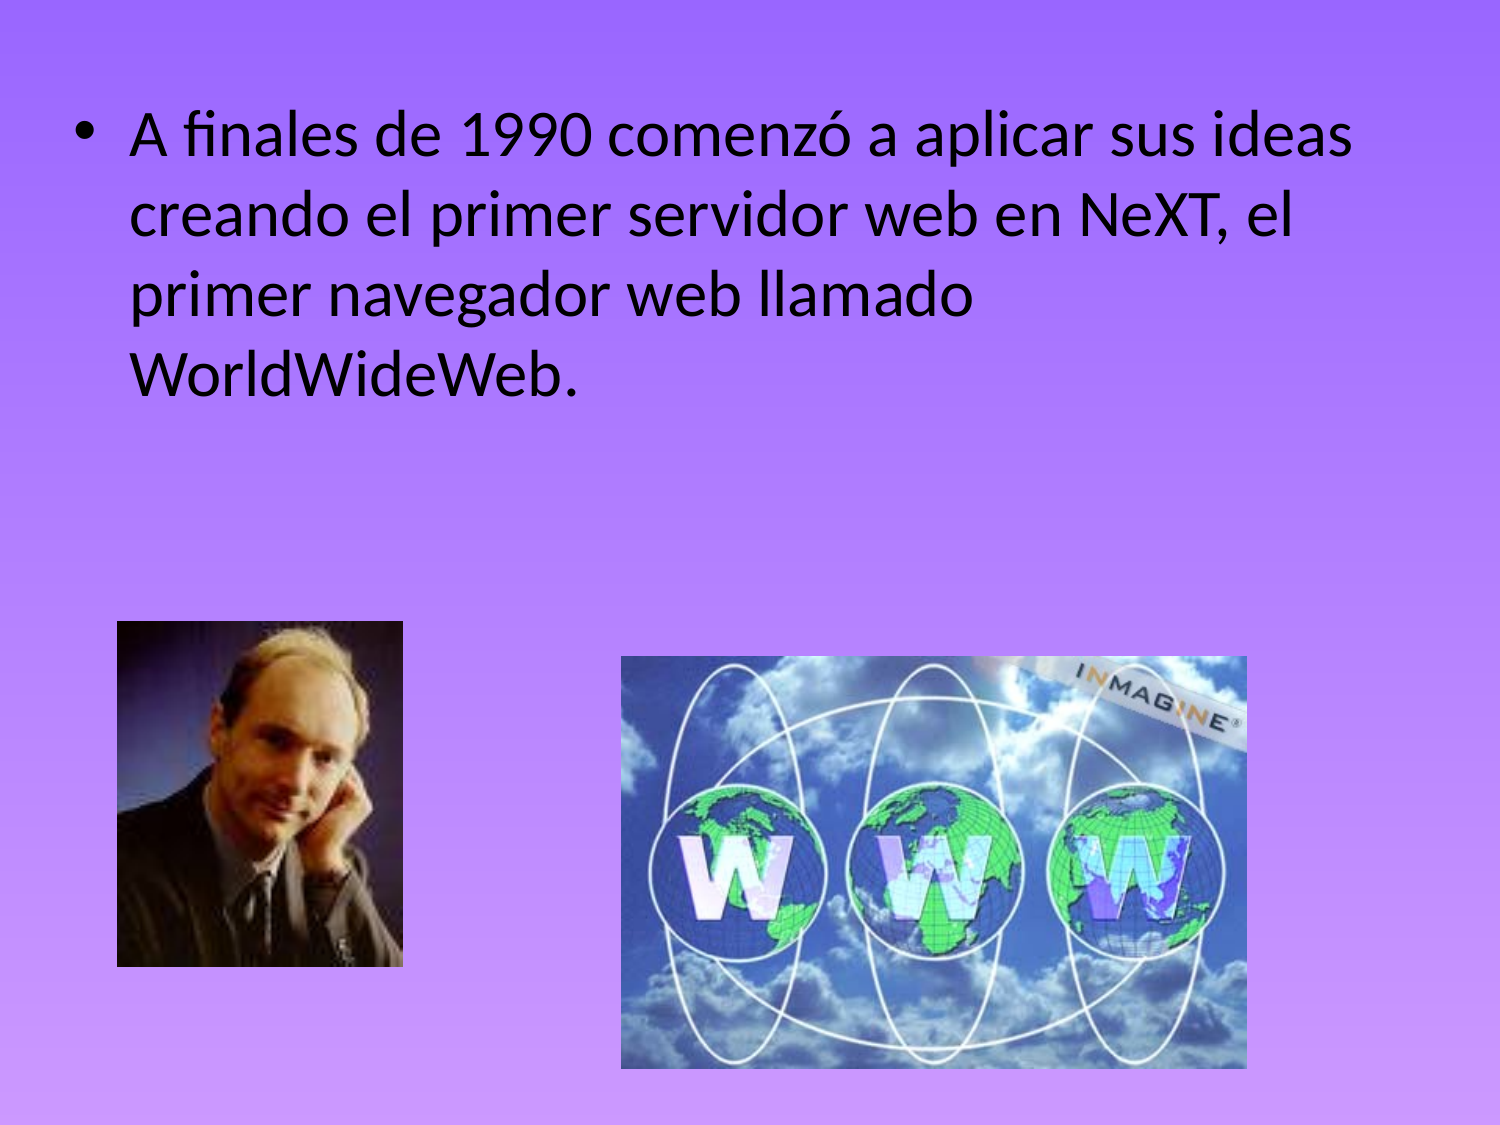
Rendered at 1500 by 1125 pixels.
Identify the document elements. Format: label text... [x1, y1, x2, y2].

picture [620, 656, 1247, 1069]
list A finales de 1990 comenzó a aplicar sus ideas creando el primer servidor web en NeXT, el primer navegador web llamado WorldWideWeb. [58, 82, 1425, 1067]
picture [116, 620, 404, 967]
